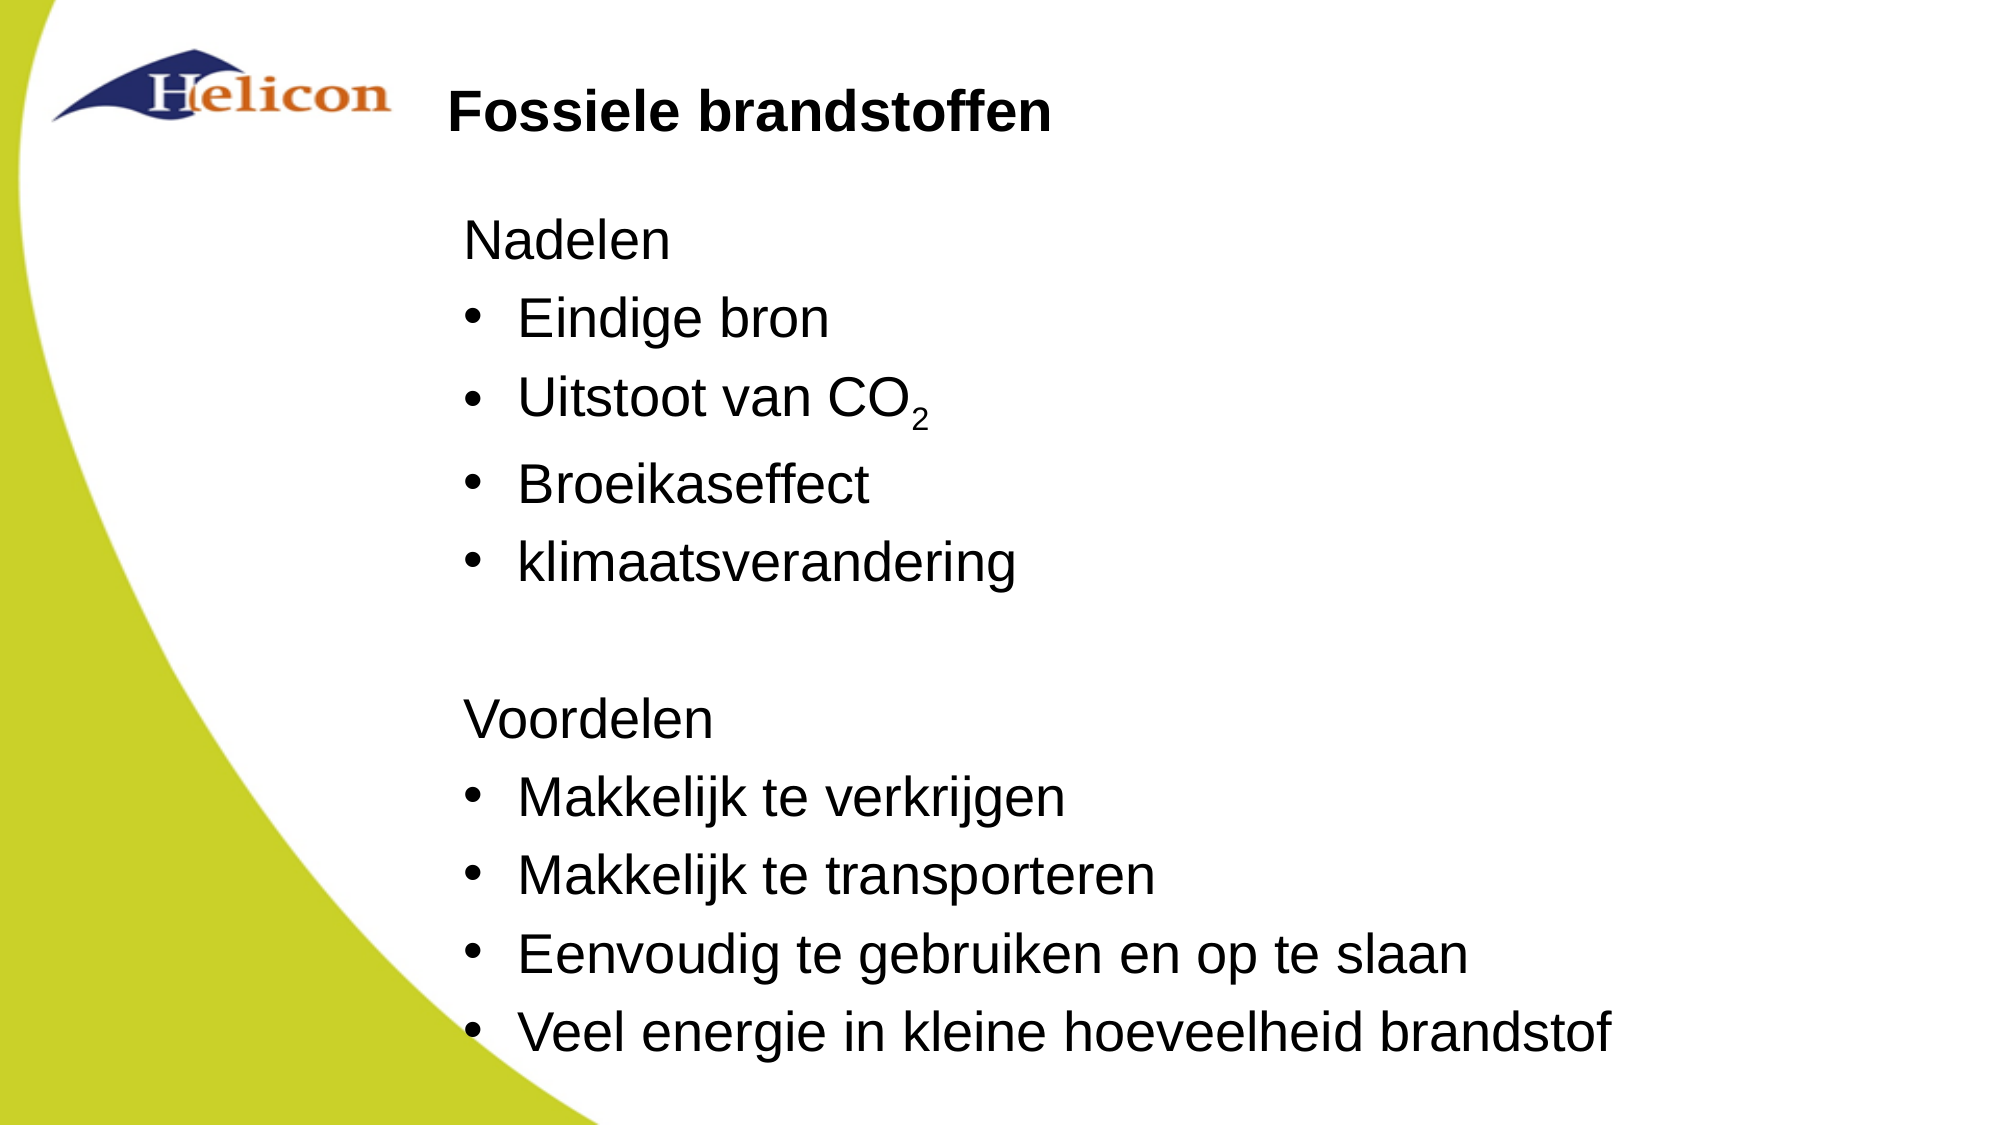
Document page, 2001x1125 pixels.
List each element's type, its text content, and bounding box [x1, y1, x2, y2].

title Fossiele brandstoffen [432, 54, 1887, 161]
picture [0, 0, 2000, 1125]
list Nadelen Eindige bron Uitstoot van CO2 Broeikaseffect klimaatsverandering Voordelen Makkelijk te verkrijgen Makkelijk te transporteren Eenvoudig te gebruiken en op te slaan Veel energie in kleine hoeveelheid brandstof [448, 196, 1900, 1071]
